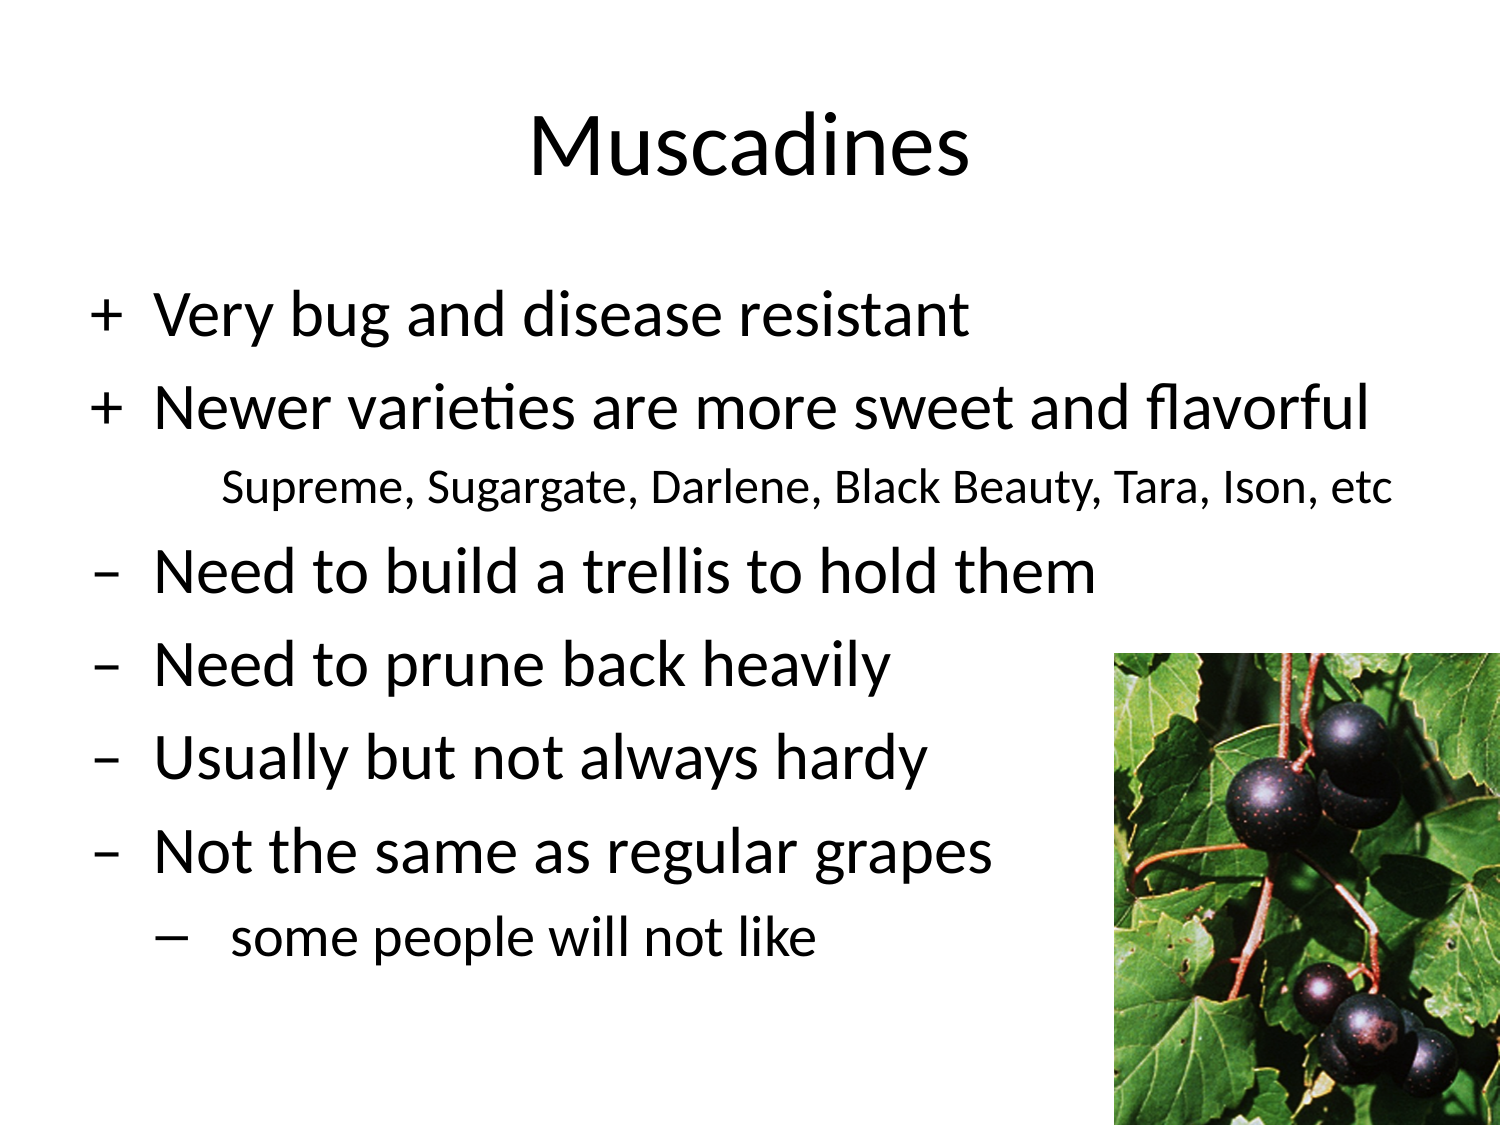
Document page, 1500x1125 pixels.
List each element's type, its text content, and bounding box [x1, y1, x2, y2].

title Muscadines [75, 45, 1425, 233]
picture [1114, 652, 1500, 1125]
list + Very bug and disease resistant + Newer varieties are more sweet and flavorful Supreme, Sugargate, Darlene, Black Beauty, Tara, Ison, etc – Need to build a trellis to hold them – Need to prune back heavily – Usually but not always hardy – Not the same as regular grapes some people will not like [75, 262, 1425, 1005]
